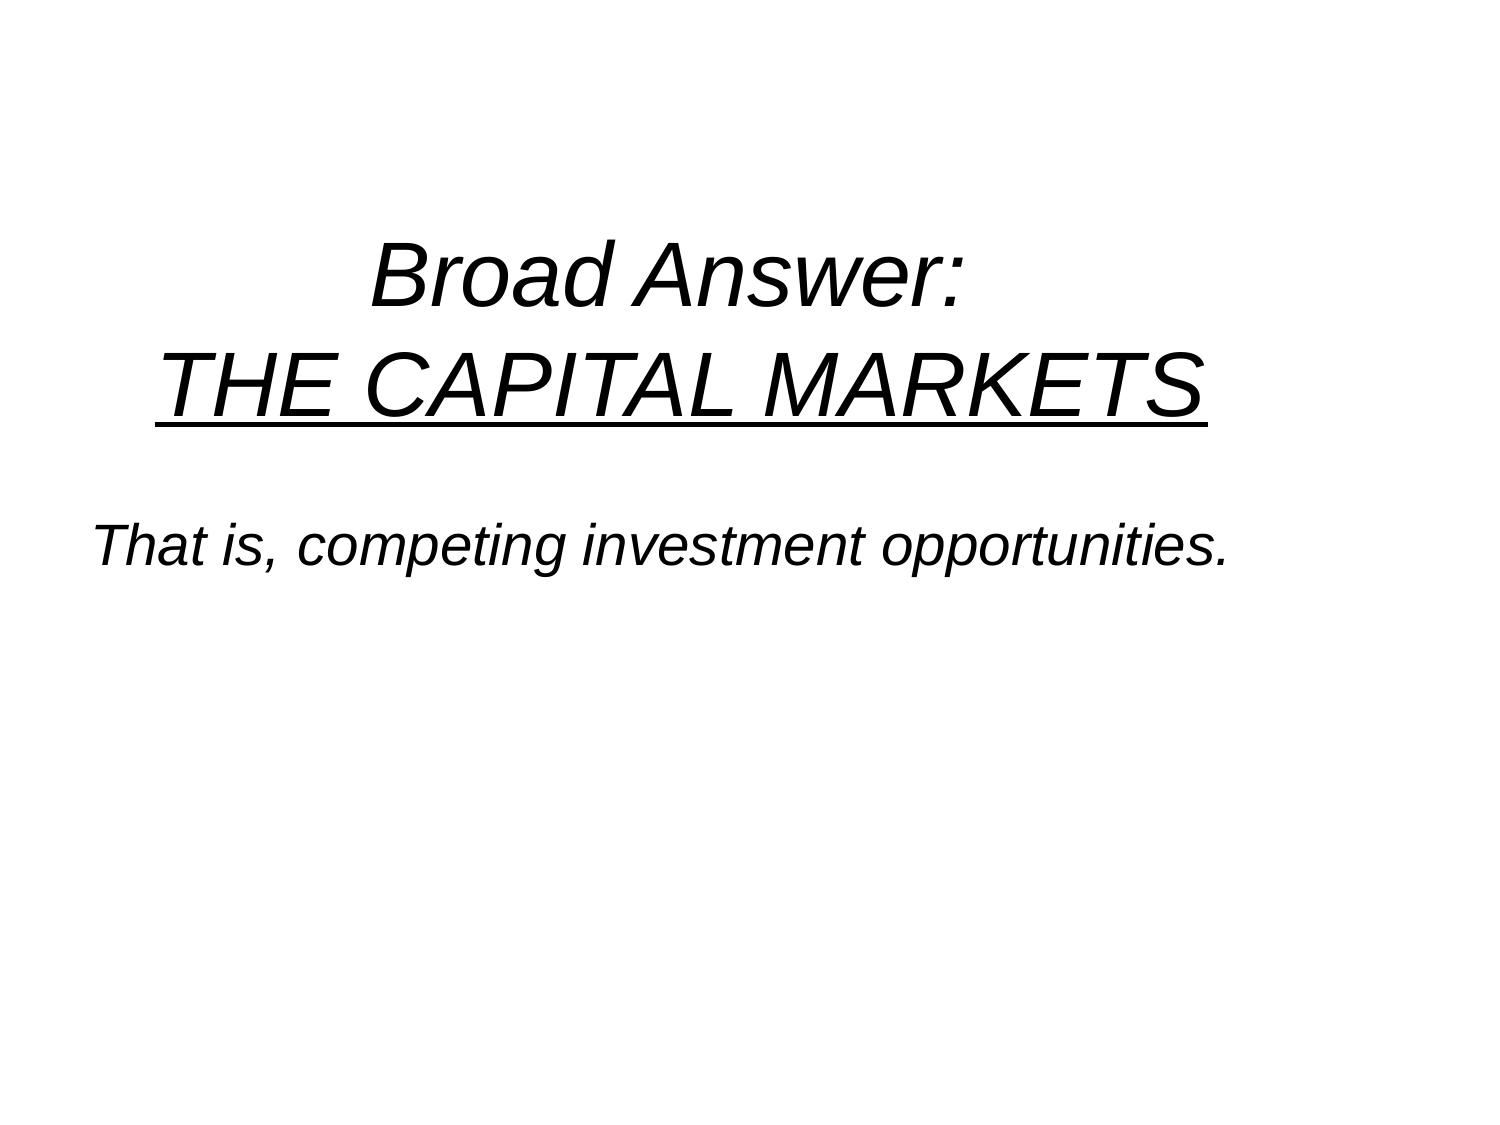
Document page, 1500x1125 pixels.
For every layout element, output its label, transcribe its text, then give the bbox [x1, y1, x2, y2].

list That is, competing investment opportunities. [0, 500, 1350, 829]
title Broad Answer: THE CAPITAL MARKETS [37, 162, 1325, 488]
